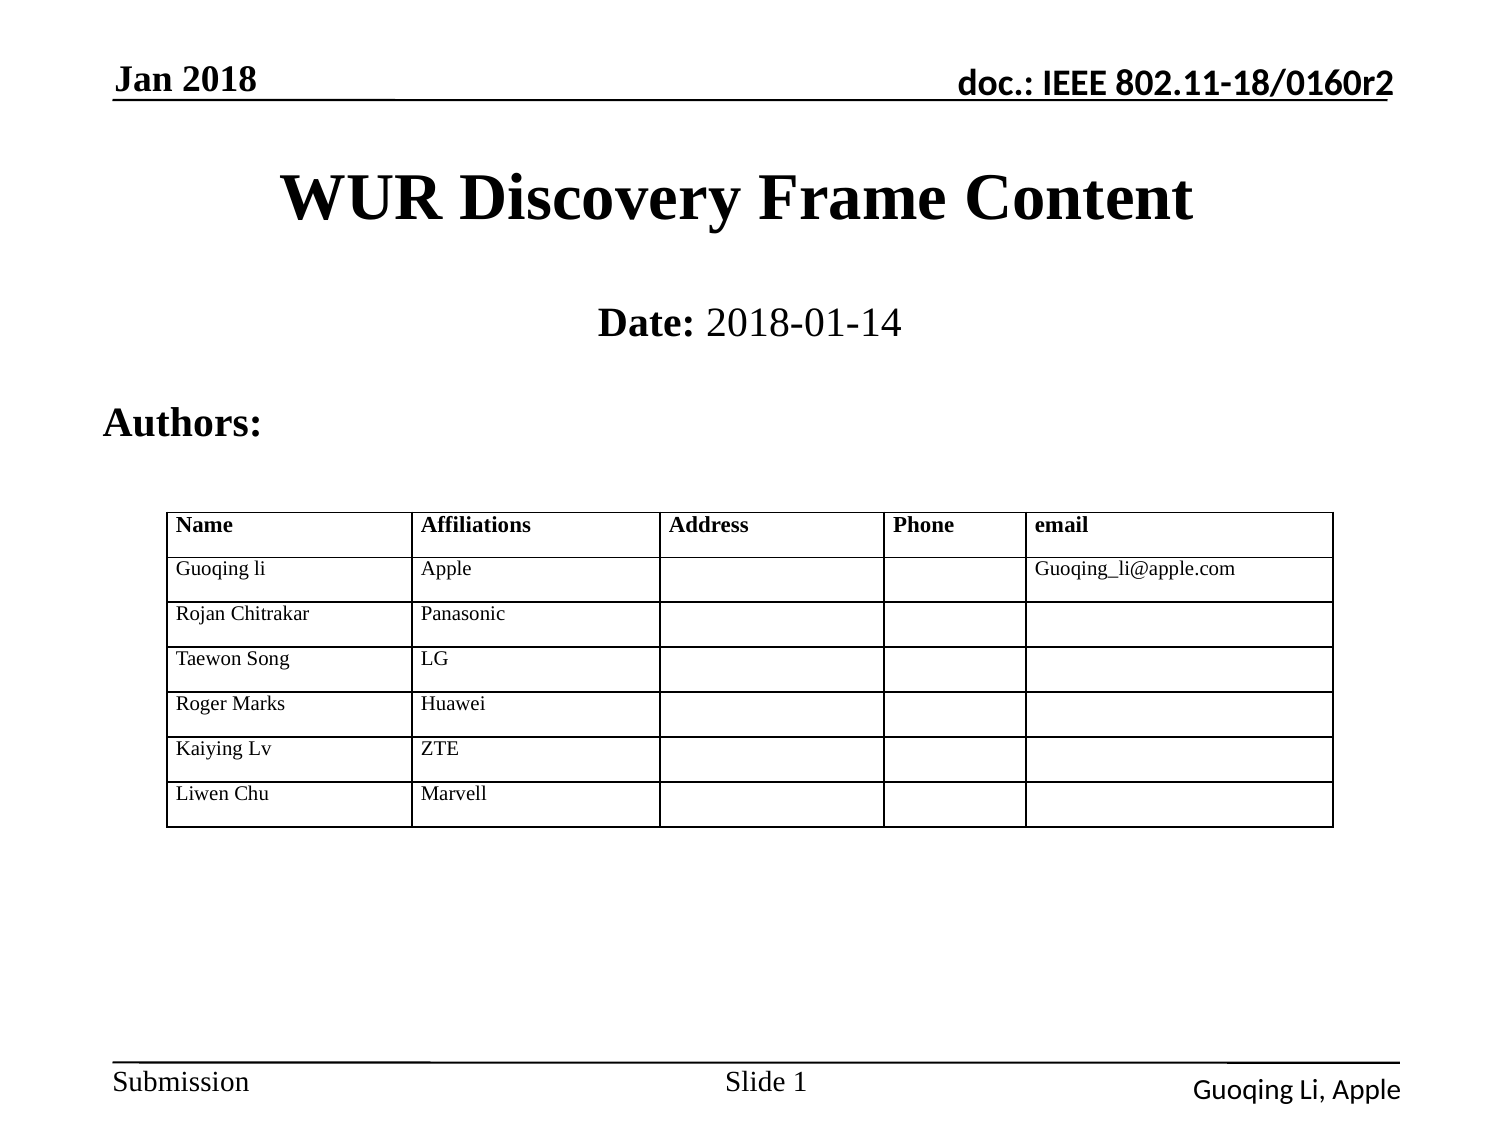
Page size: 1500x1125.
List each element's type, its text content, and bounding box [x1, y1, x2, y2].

table_cell [885, 648, 1025, 691]
table_cell Liwen Chu [168, 783, 411, 826]
table_cell [885, 603, 1025, 646]
table_cell Roger Marks [168, 693, 411, 736]
table_header Phone [885, 513, 1025, 557]
table_cell Kaiying Lv [168, 738, 411, 781]
table_cell [885, 558, 1025, 601]
table_cell [661, 783, 883, 826]
table_cell [1027, 783, 1332, 826]
table_cell ZTE [413, 738, 659, 781]
table_cell [661, 558, 883, 601]
table_cell [1027, 603, 1332, 646]
title WUR Discovery Frame Content [99, 148, 1376, 237]
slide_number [114, 54, 423, 100]
table_cell [1027, 648, 1332, 691]
table_cell Taewon Song [168, 648, 411, 691]
table_cell [661, 738, 883, 781]
text_box Authors: [87, 387, 325, 450]
table_cell [661, 603, 883, 646]
table_header Name [168, 513, 411, 557]
table_cell Guoqing li [168, 558, 411, 601]
table_header Address [661, 513, 883, 557]
table_cell [661, 648, 883, 691]
table_header email [1027, 513, 1332, 557]
table_cell [661, 693, 883, 736]
table_cell [1027, 738, 1332, 781]
table_cell [1027, 693, 1332, 736]
table_cell Panasonic [413, 603, 659, 646]
table_cell [885, 738, 1025, 781]
slide_number Slide 1 [712, 1061, 821, 1123]
footer Guoqing Li, Apple [878, 1070, 1402, 1101]
table_cell Huawei [413, 693, 659, 736]
table_cell [885, 693, 1025, 736]
table_header Affiliations [413, 513, 659, 557]
table_cell Marvell [413, 783, 659, 826]
table_cell Apple [413, 558, 659, 601]
table_cell Guoqing_li@apple.com [1027, 558, 1332, 601]
table_cell [885, 783, 1025, 826]
table_cell LG [413, 648, 659, 691]
text_box Date: 2018-01-14 [112, 287, 1388, 350]
table_cell Rojan Chitrakar [168, 603, 411, 646]
